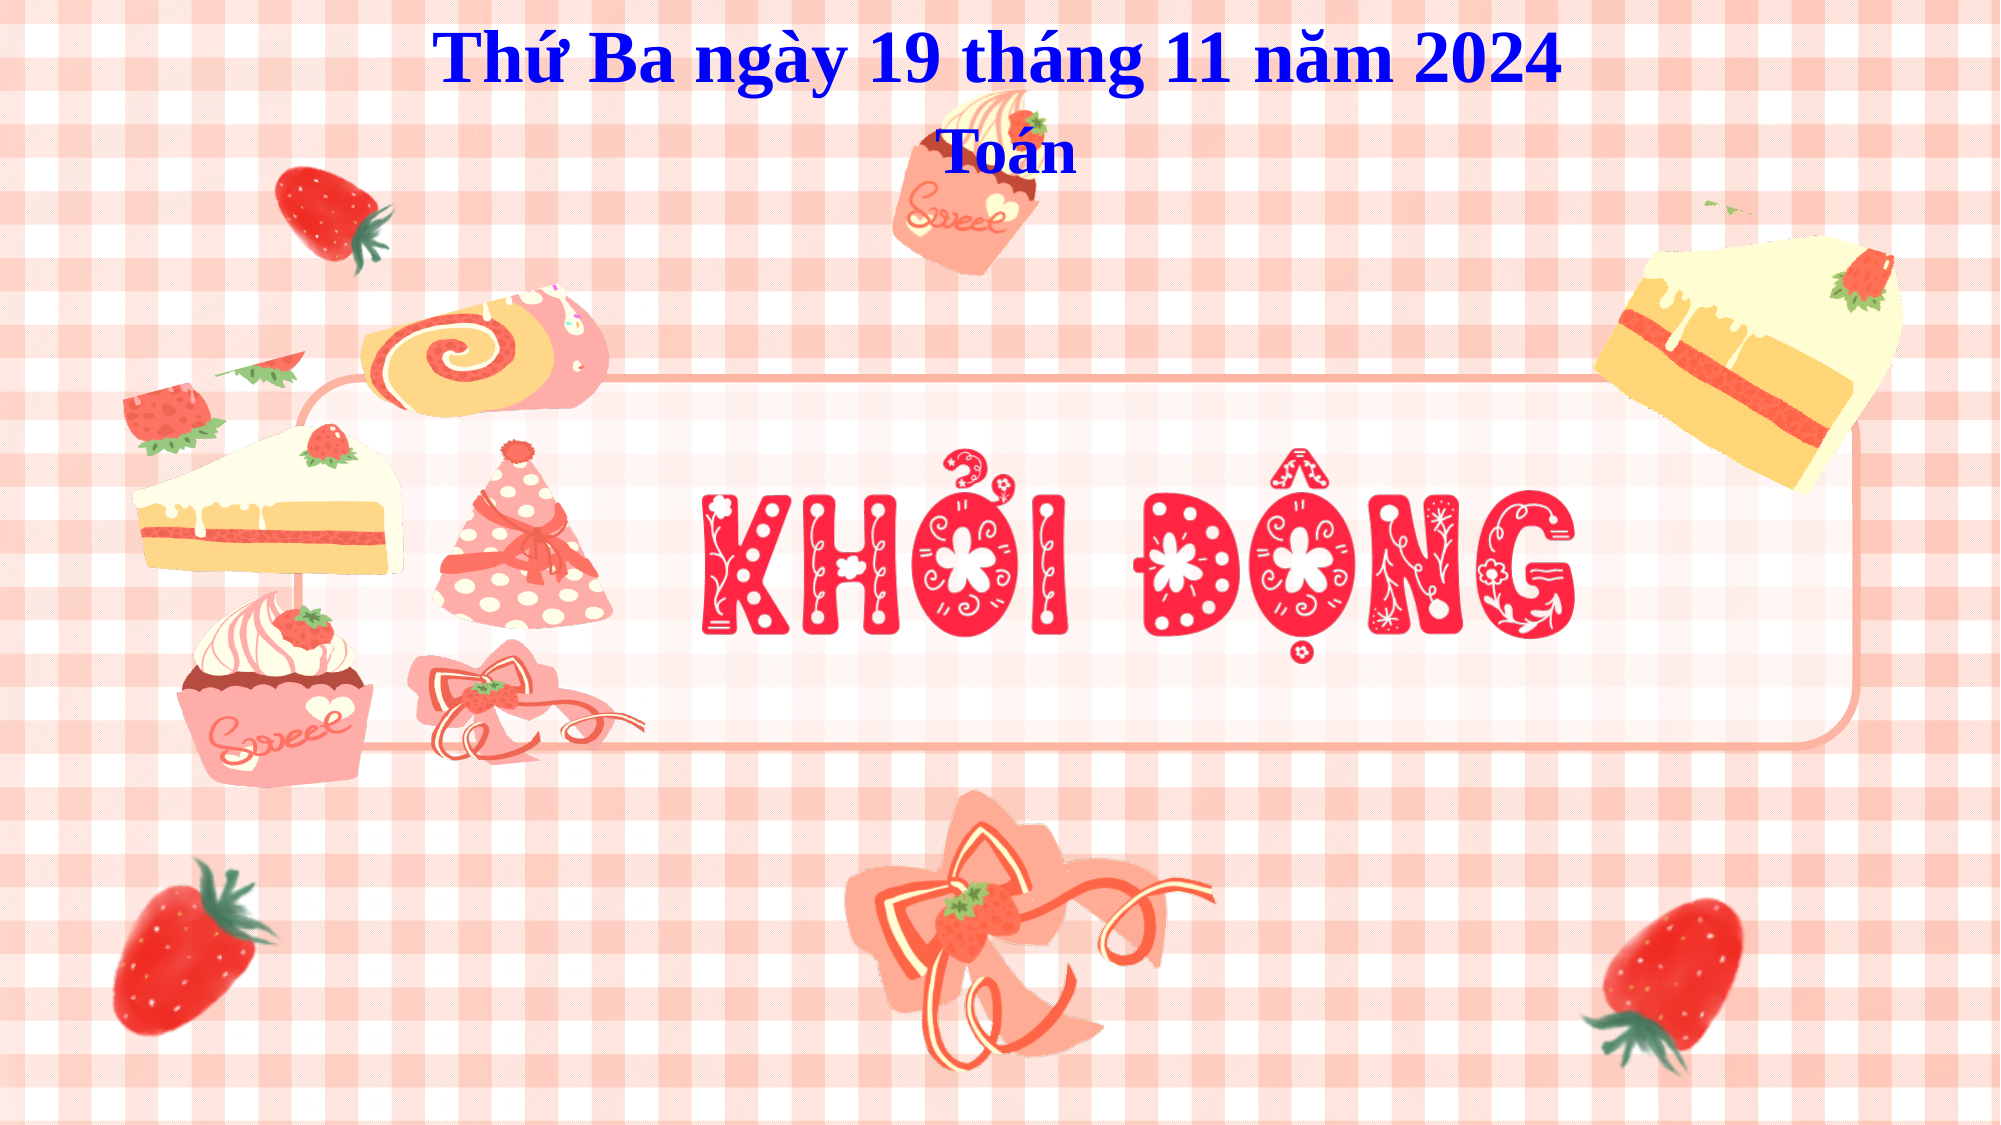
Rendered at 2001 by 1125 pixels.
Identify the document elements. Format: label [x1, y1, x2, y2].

picture [86, 148, 1920, 1074]
picture [888, 66, 1067, 282]
picture [79, 816, 338, 1063]
text_box [0, 0, 2000, 1125]
picture [1469, 842, 1777, 1125]
